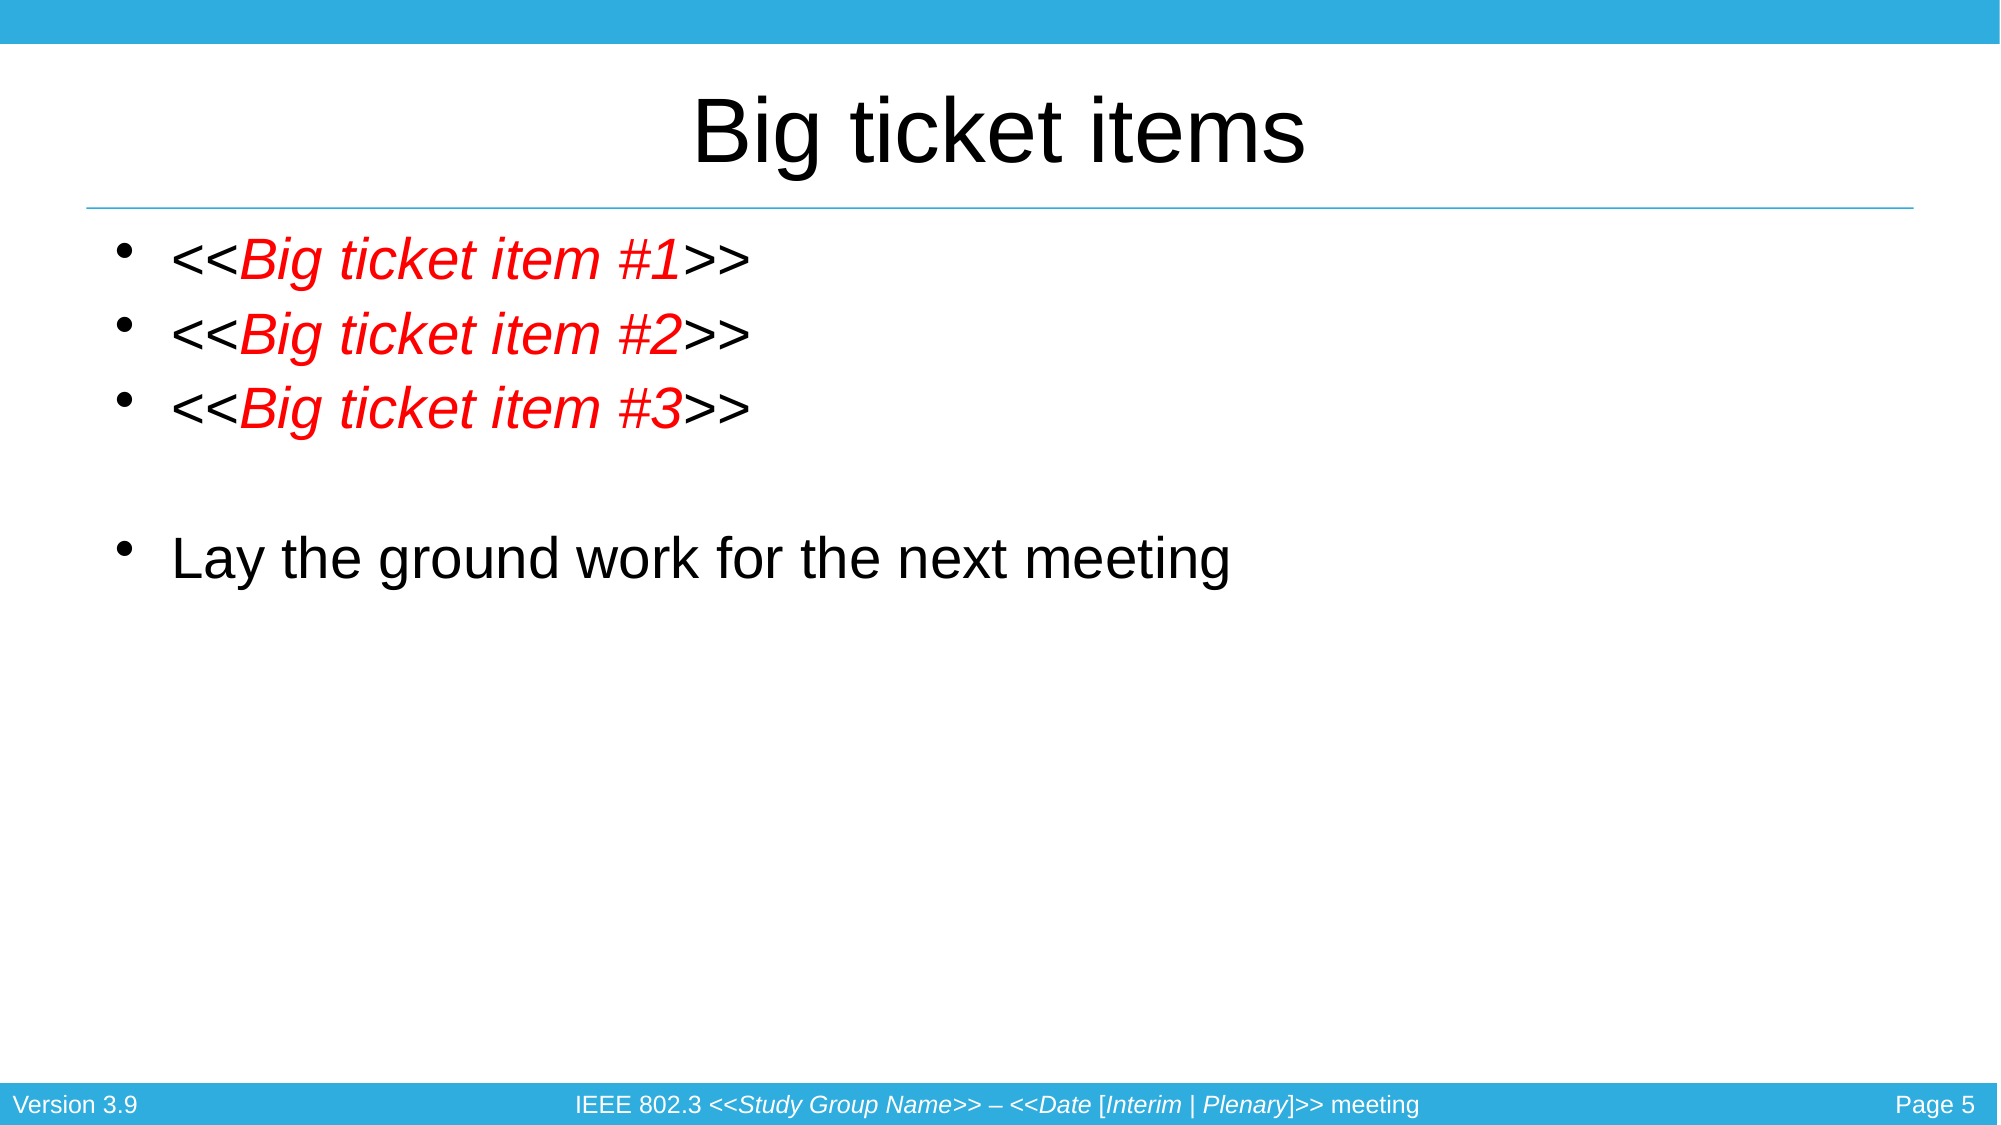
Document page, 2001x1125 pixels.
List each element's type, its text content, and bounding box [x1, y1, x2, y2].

title Big ticket items [99, 66, 1901, 197]
list <<Big ticket item #1>> <<Big ticket item #2>> <<Big ticket item #3>> Lay the ground work for the next meeting [99, 221, 1901, 965]
